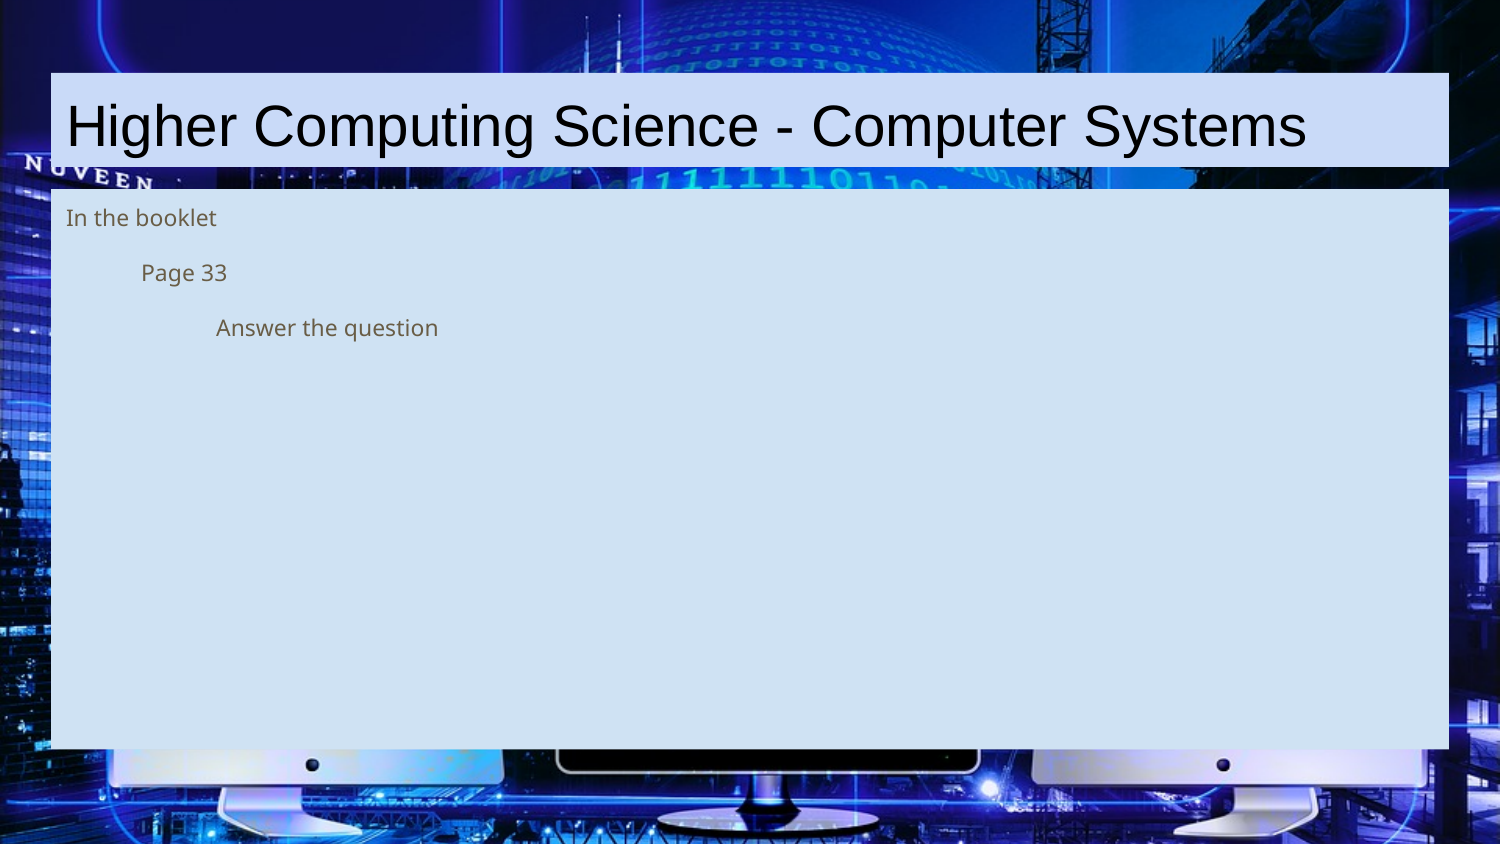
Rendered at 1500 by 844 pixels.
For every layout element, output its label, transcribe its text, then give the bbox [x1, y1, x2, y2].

title Higher Computing Science - Computer Systems [51, 72, 1449, 167]
picture [0, 0, 1500, 844]
list In the booklet Page 33 Answer the question [51, 189, 1449, 750]
